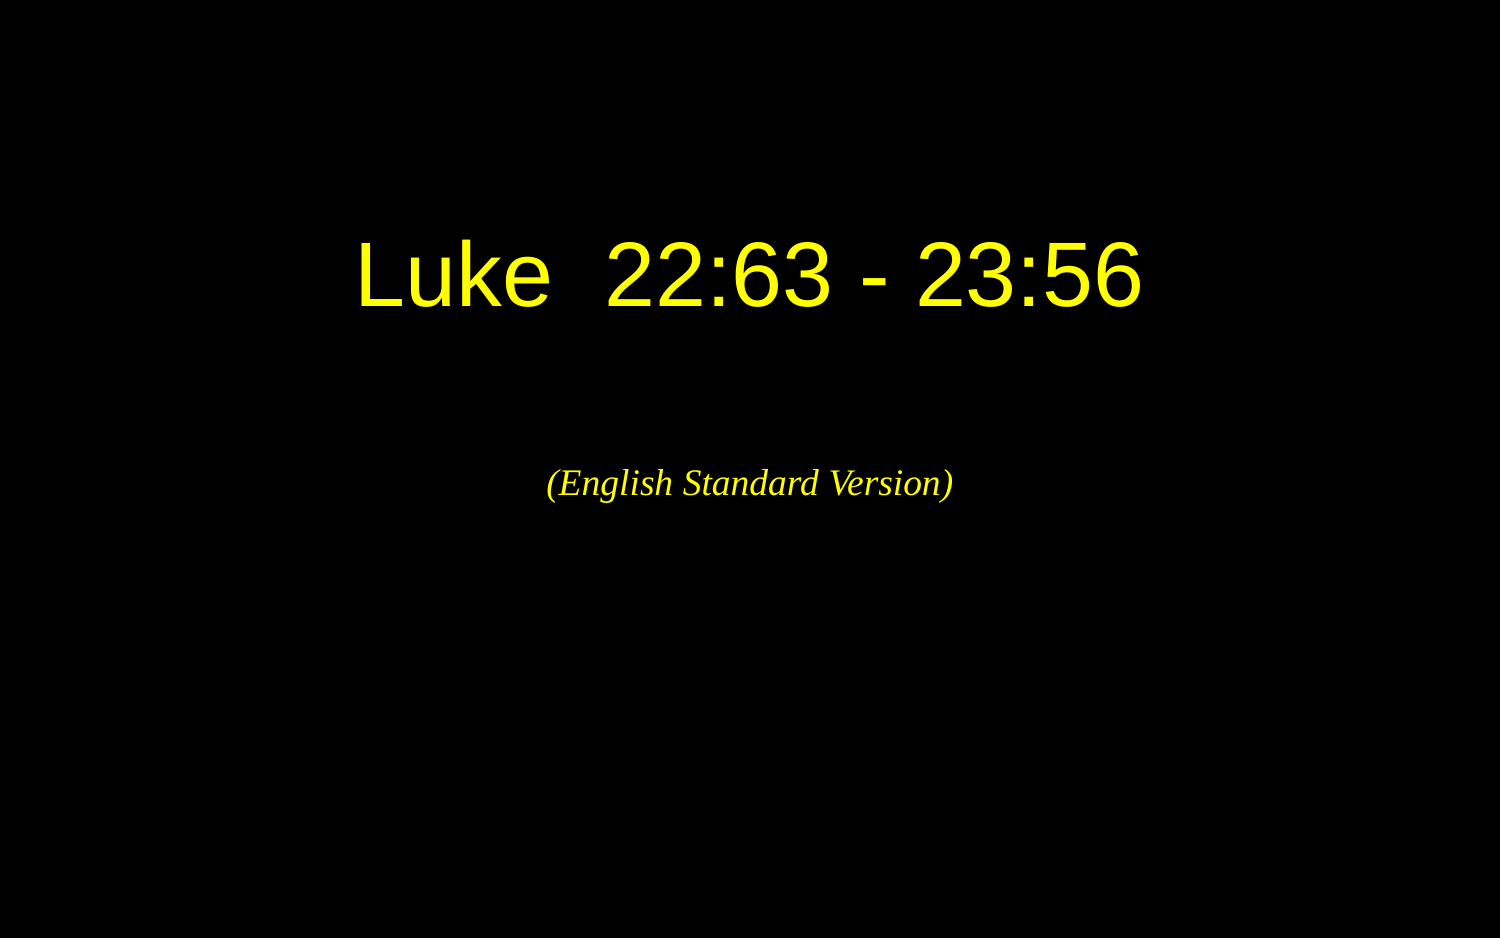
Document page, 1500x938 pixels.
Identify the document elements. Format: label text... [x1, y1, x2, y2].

text_box Luke 22:63 - 23:56 (English Standard Version) [0, 78, 1500, 752]
